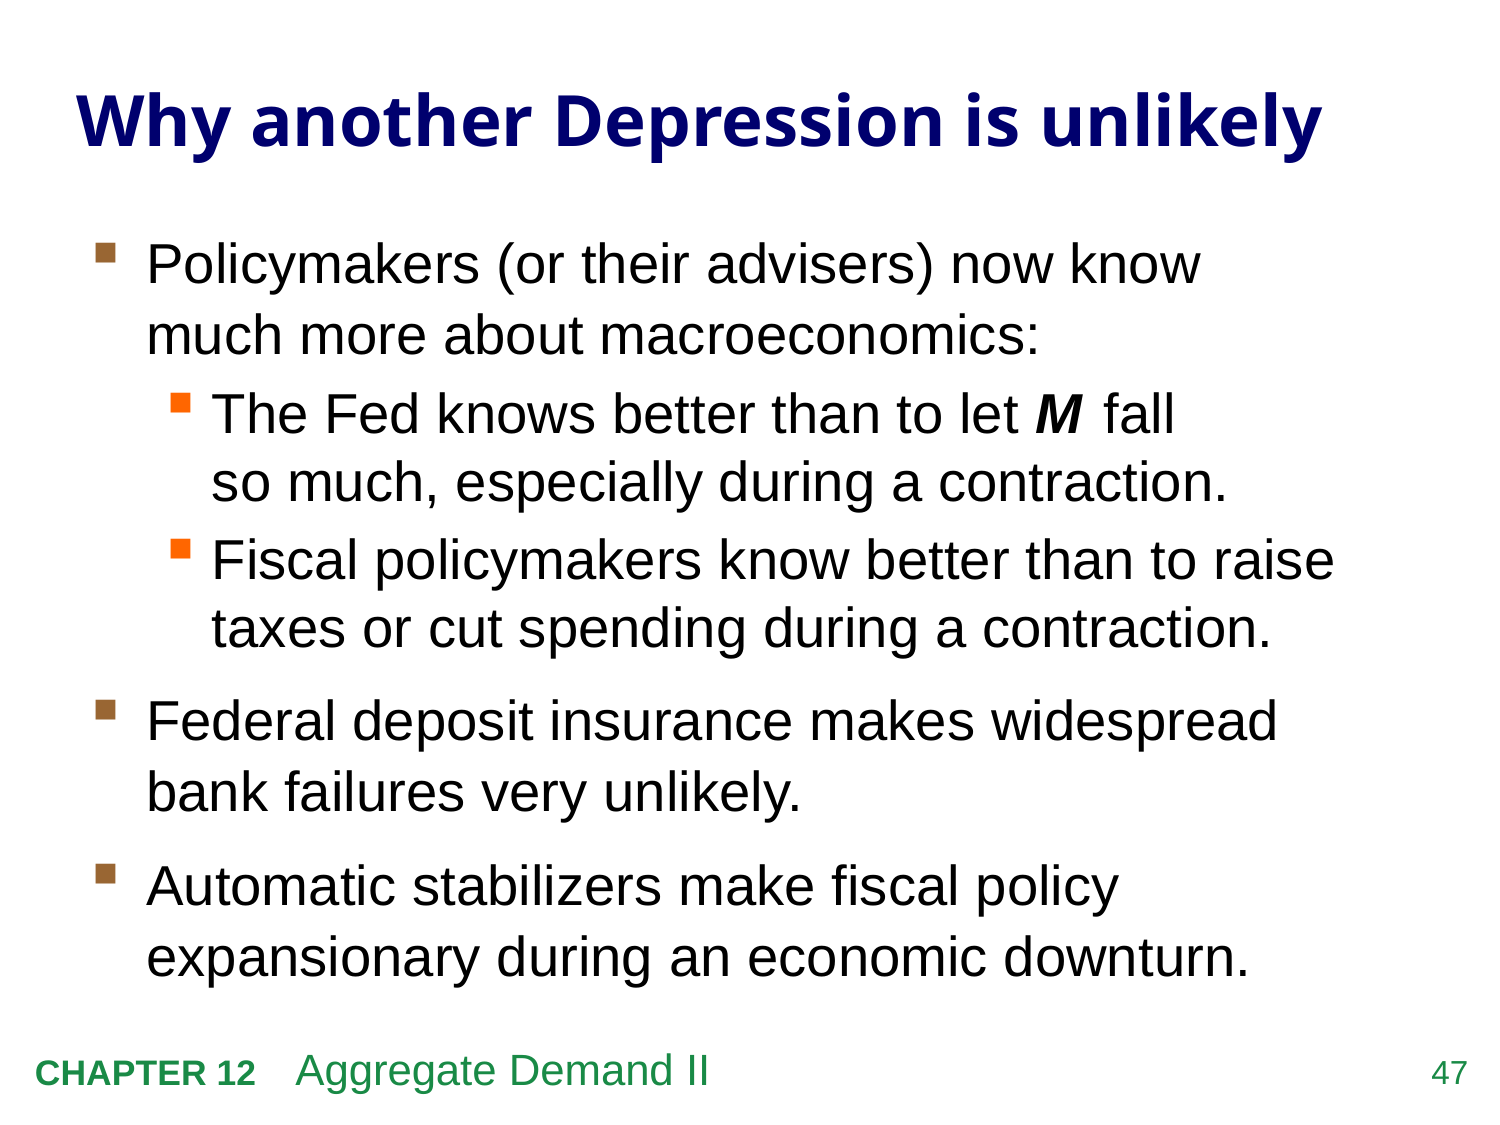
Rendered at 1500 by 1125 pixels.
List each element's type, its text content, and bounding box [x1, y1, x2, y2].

list Policymakers (or their advisers) now know much more about macroeconomics: The Fed knows better than to let M fall so much, especially during a contraction. Fiscal policymakers know better than to raise taxes or cut spending during a contraction. Federal deposit insurance makes widespread bank failures very unlikely. Automatic stabilizers make fiscal policy expansionary during an economic downturn. [75, 216, 1425, 960]
title Why another Depression is unlikely [76, 38, 1430, 193]
